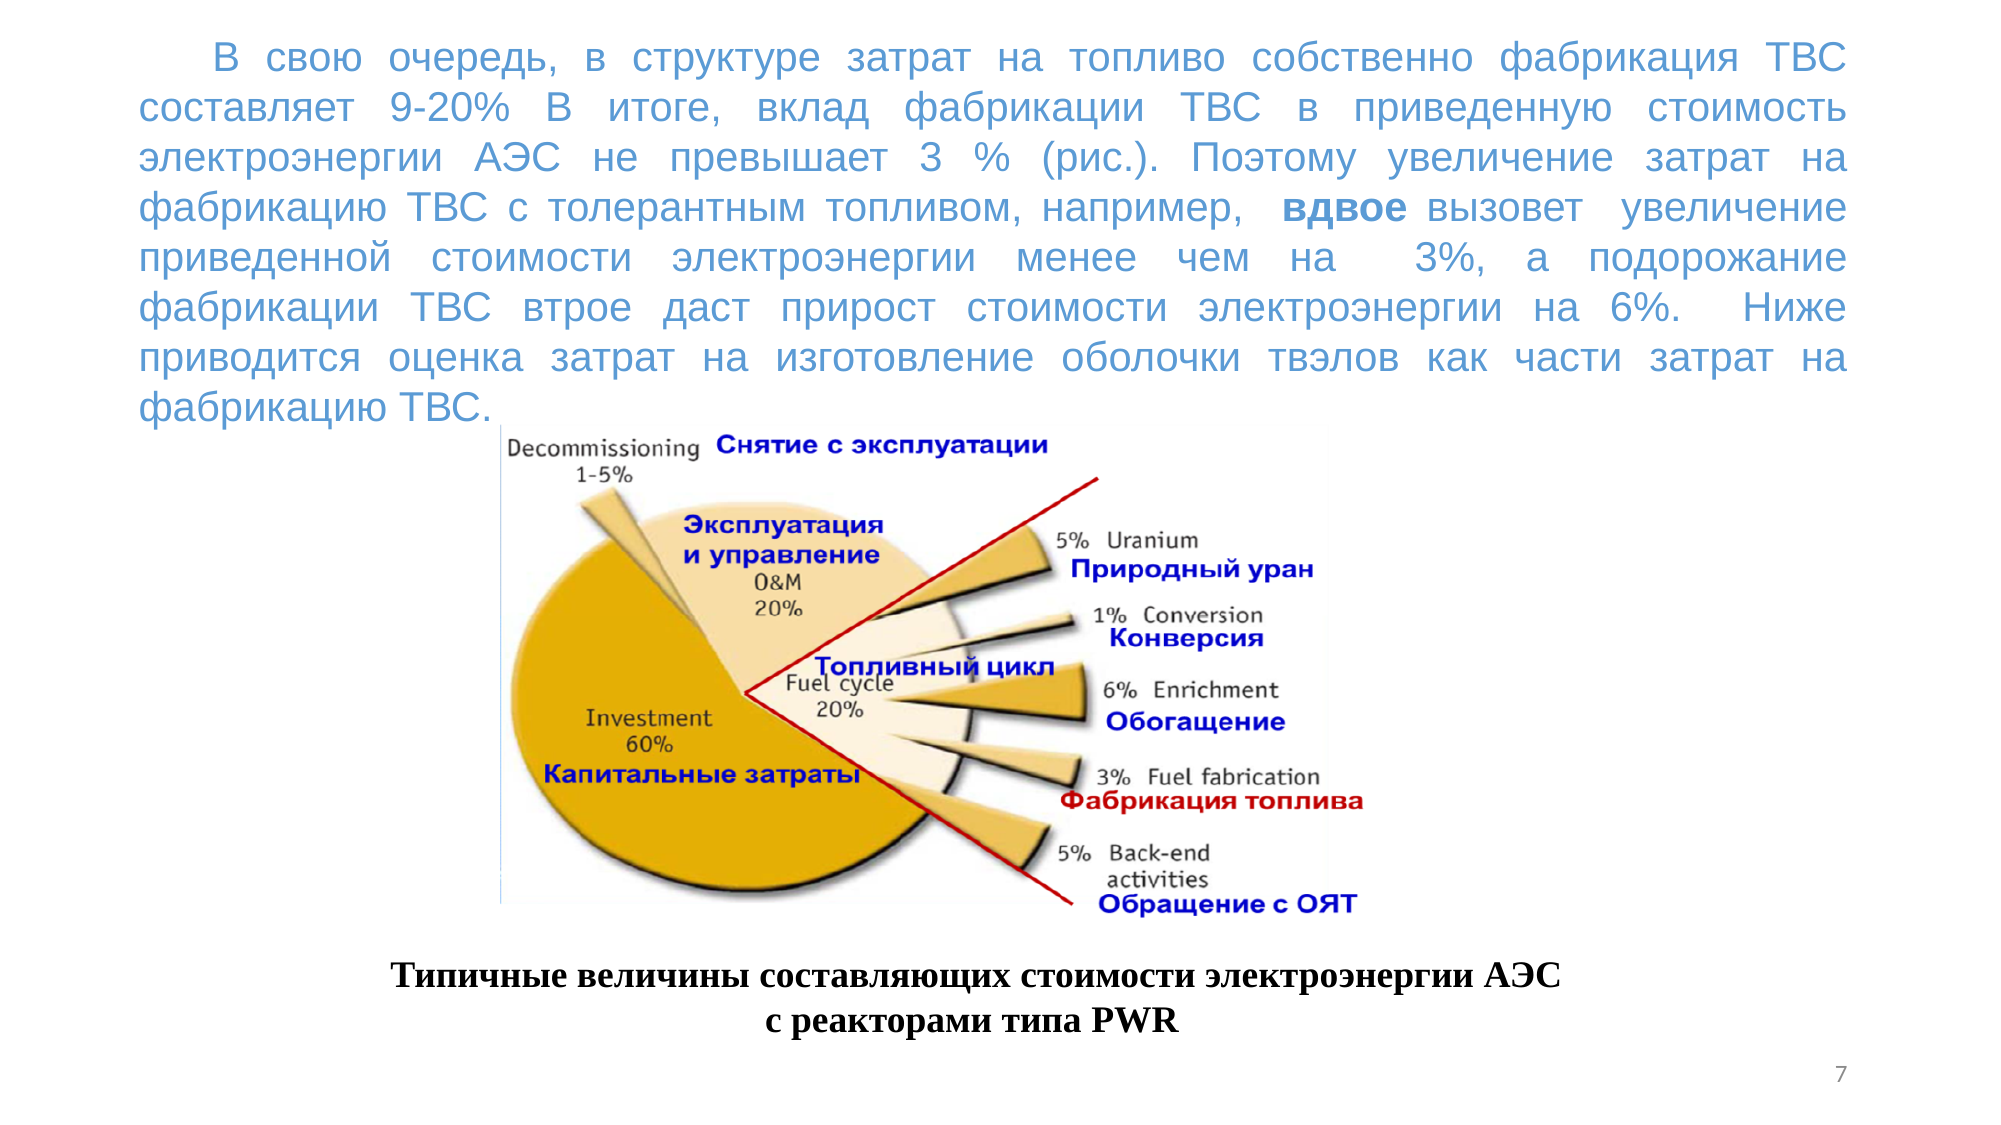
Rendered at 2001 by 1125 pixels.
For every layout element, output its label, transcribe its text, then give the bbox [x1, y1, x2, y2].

text_box В свою очередь, в структуре затрат на топливо собственно фабрикация ТВС составляет 9-20% В итоге, вклад фабрикации ТВС в приведенную стоимость электроэнергии АЭС не превышает 3 % (рис.). Поэтому увеличение затрат на фабрикацию ТВС с толерантным топливом, например, вдвое вызовет увеличение приведенной стоимости электроэнергии менее чем на 3%, а подорожание фабрикации ТВС втрое даст прирост стоимости электроэнергии на 6%. Ниже приводится оценка затрат на изготовление оболочки твэлов как части затрат на фабрикацию ТВС. [123, 22, 1863, 488]
text_box Типичные величины составляющих стоимости электроэнергии АЭС с реакторами типа PWR [112, 942, 1851, 1047]
slide_number 7 [1412, 1042, 1863, 1103]
picture [500, 420, 1381, 934]
